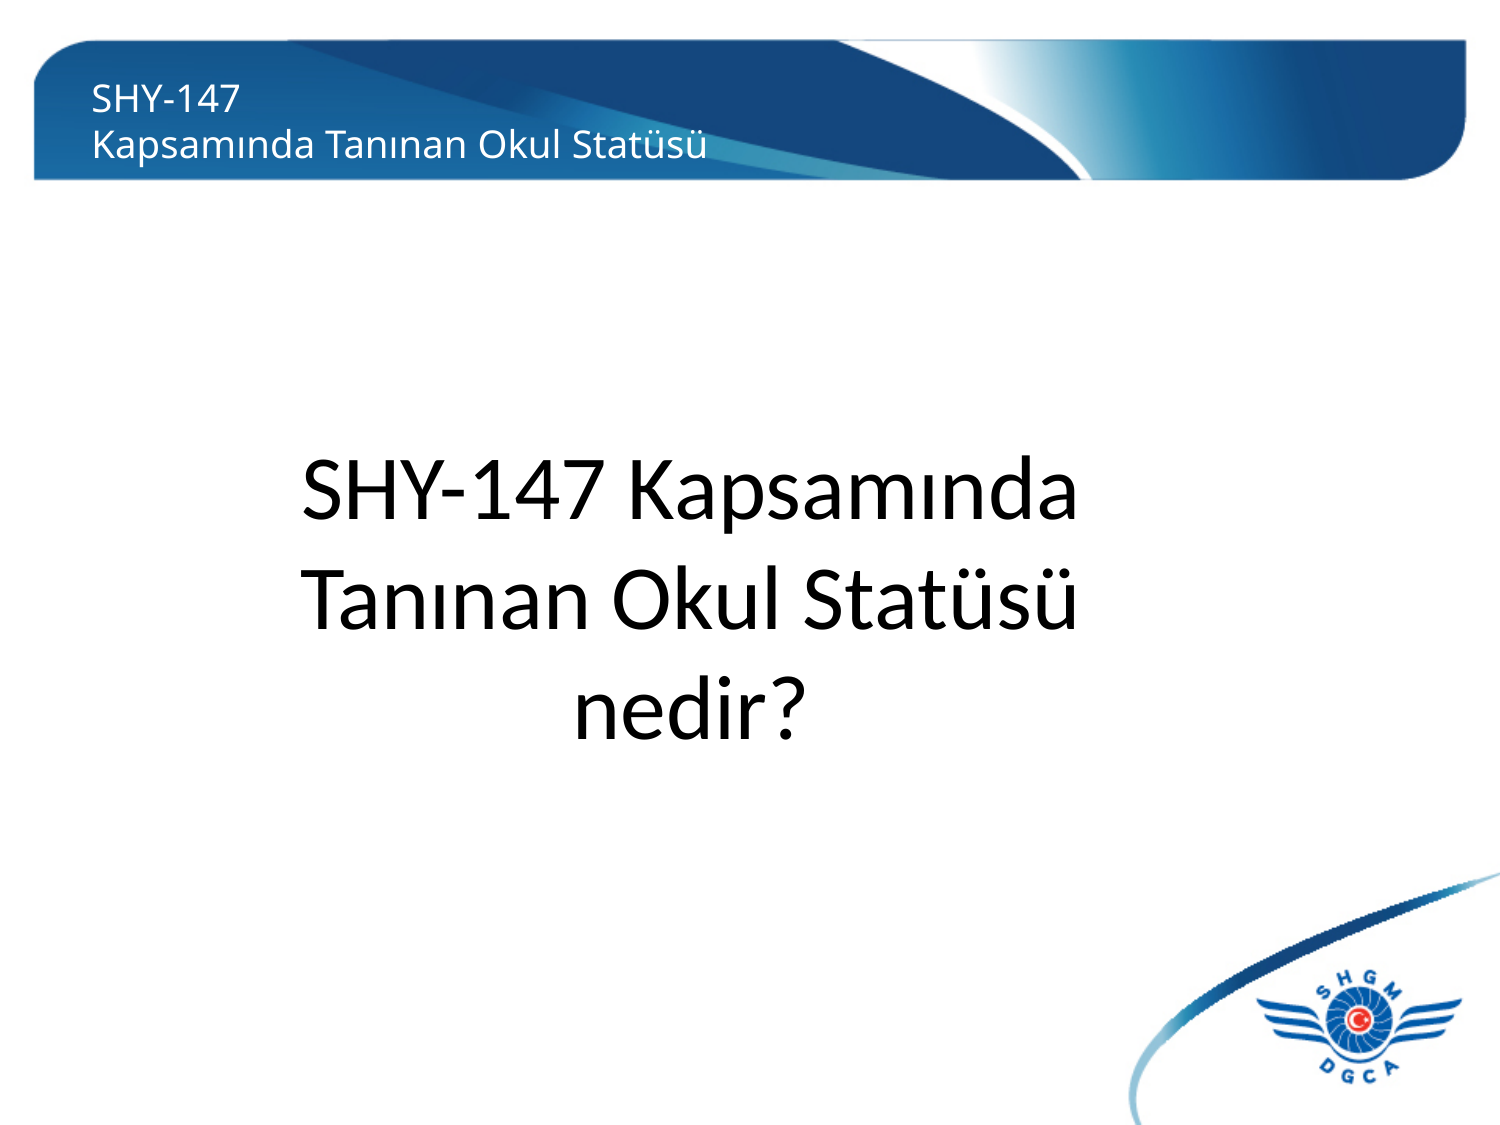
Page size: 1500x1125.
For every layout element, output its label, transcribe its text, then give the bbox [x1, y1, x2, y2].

text_box SHY-147 Kapsamında Tanınan Okul Statüsü nedir? [230, 420, 1152, 766]
picture [0, 0, 1500, 1125]
title SHY-147 Kapsamında Tanınan Okul Statüsü [76, 66, 727, 185]
